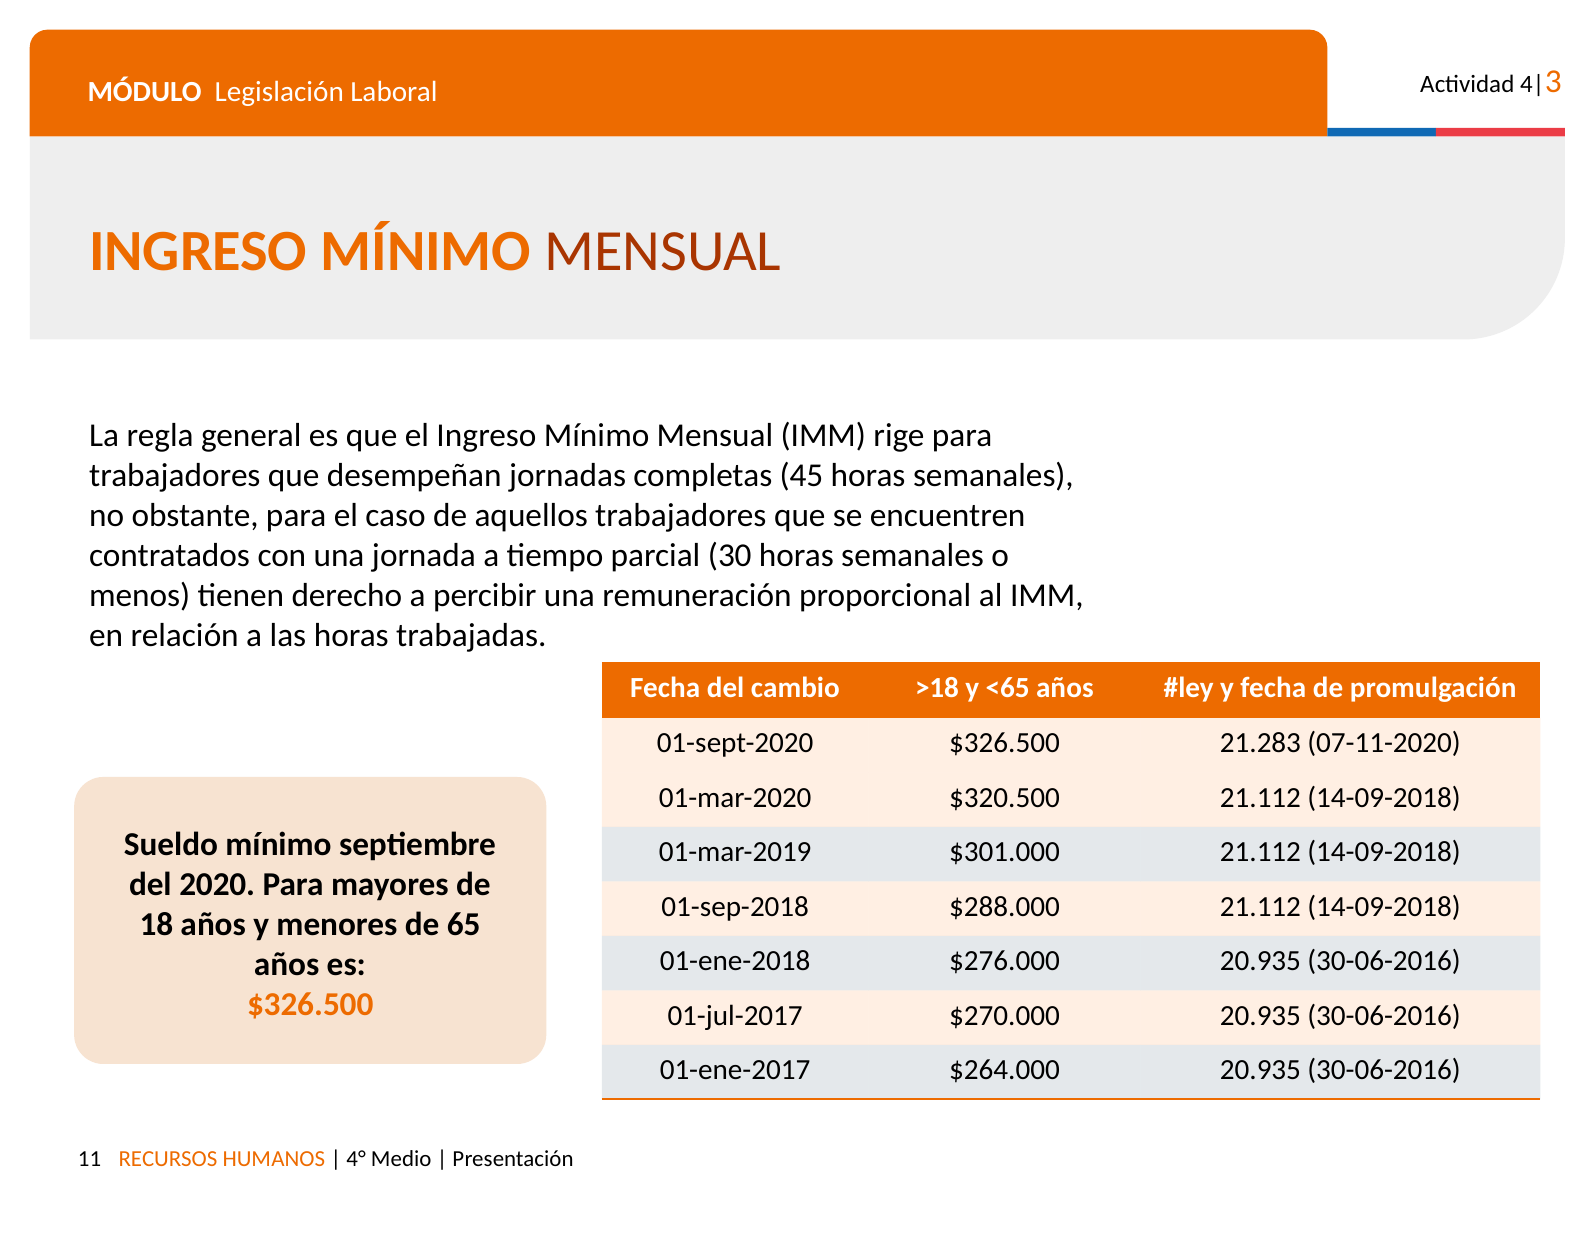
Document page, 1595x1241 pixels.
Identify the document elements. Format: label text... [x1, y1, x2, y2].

table_header #ley y fecha de promulgación [1140, 664, 1540, 718]
table_cell $270.000 [869, 990, 1140, 1045]
table_cell $288.000 [869, 881, 1140, 936]
table_cell $264.000 [869, 1045, 1140, 1098]
table_cell $326.500 [869, 718, 1140, 772]
table_cell 21.283 (07-11-2020) [1140, 718, 1540, 772]
table_cell 01-mar-2019 [602, 827, 869, 881]
text_box La regla general es que el Ingreso Mínimo Mensual (IMM) rige para trabajadores que desempeñan jornadas completas (45 horas semanales), no obstante, para el caso de aquellos trabajadores que se encuentren contratados con una jornada a tiempo parcial (30 horas semanales o menos) tienen derecho a percibir una remuneración proporcional al IMM, en relación a las horas trabajadas. [74, 405, 1123, 661]
table_cell $301.000 [869, 827, 1140, 881]
table_cell 21.112 (14-09-2018) [1140, 772, 1540, 827]
table_header Fecha del cambio [602, 664, 869, 718]
table_cell 01-mar-2020 [602, 772, 869, 827]
table_cell 01-sep-2018 [602, 881, 869, 936]
table_cell 20.935 (30-06-2016) [1140, 990, 1540, 1045]
table_cell 21.112 (14-09-2018) [1140, 827, 1540, 881]
table_cell 01-ene-2018 [602, 936, 869, 990]
table_cell $320.500 [869, 772, 1140, 827]
text_box INGRESO MÍNIMO MENSUAL [74, 176, 892, 332]
table_cell $276.000 [869, 936, 1140, 990]
table_cell 01-jul-2017 [602, 990, 869, 1045]
table_header >18 y <65 años [869, 664, 1140, 718]
table_cell 20.935 (30-06-2016) [1140, 936, 1540, 990]
table_cell 01-ene-2017 [602, 1045, 869, 1098]
text_box Sueldo mínimo septiembre del 2020. Para mayores de 18 años y menores de 65 años es: $326.500 [95, 814, 525, 1030]
table_cell 21.112 (14-09-2018) [1140, 881, 1540, 936]
table_cell 01-sept-2020 [602, 718, 869, 772]
table_cell 20.935 (30-06-2016) [1140, 1045, 1540, 1098]
text_box [74, 776, 547, 1064]
